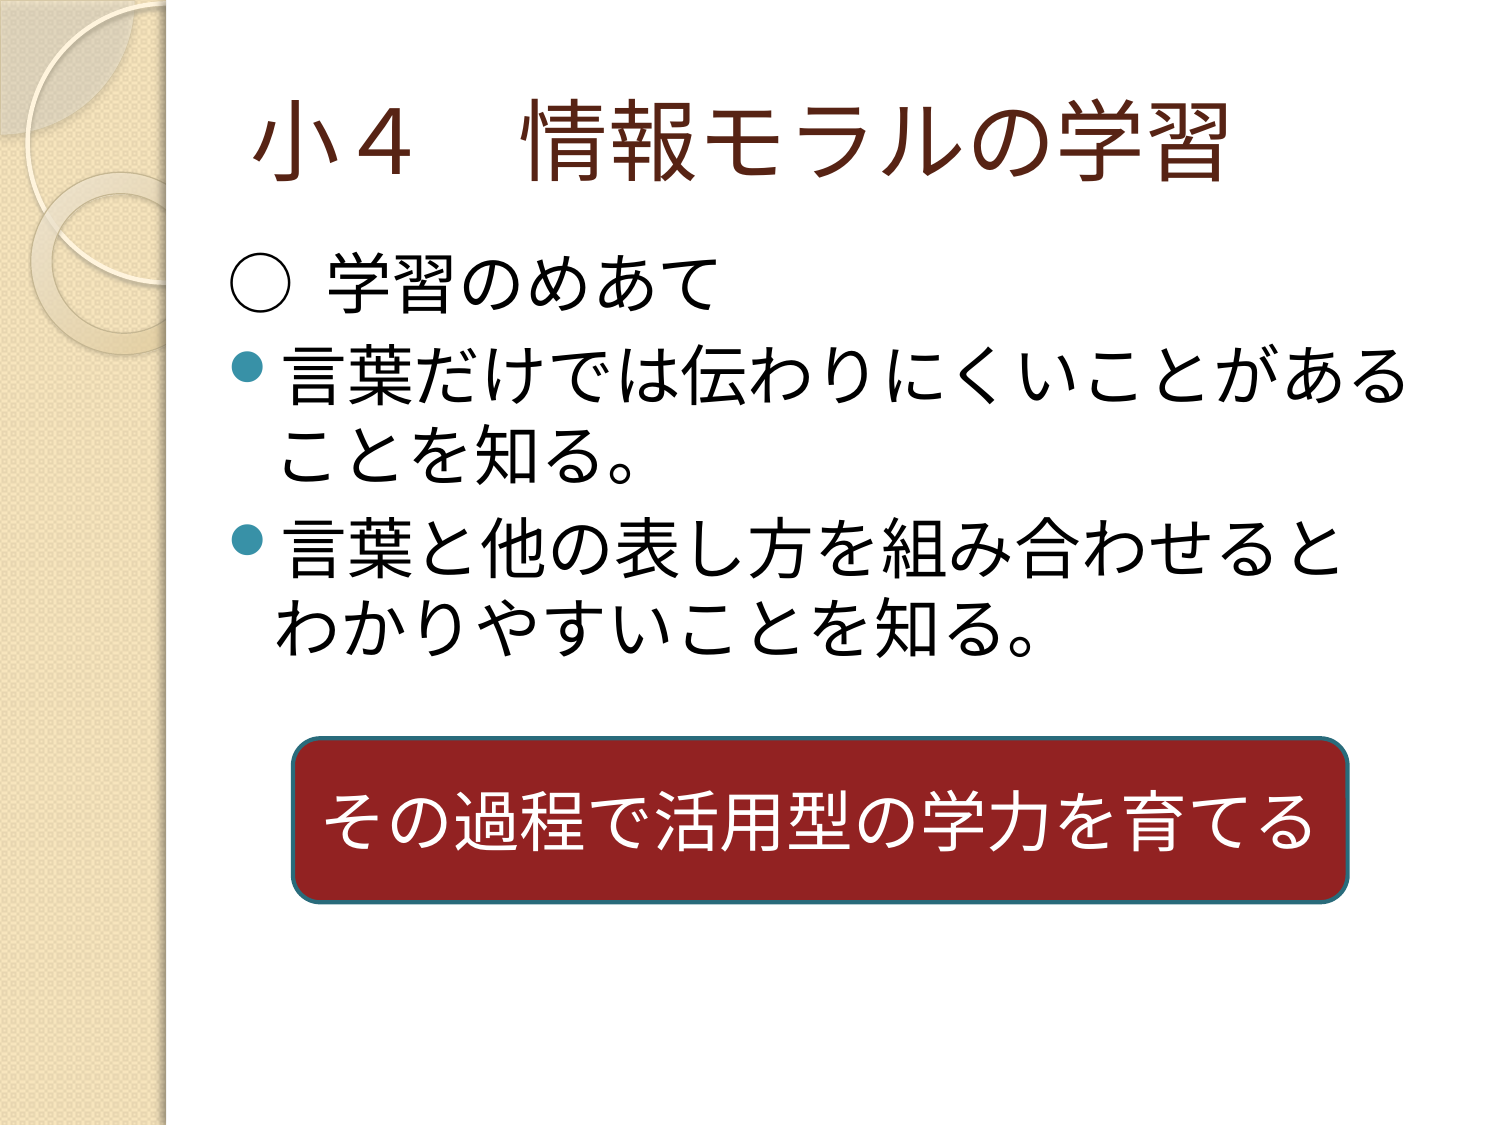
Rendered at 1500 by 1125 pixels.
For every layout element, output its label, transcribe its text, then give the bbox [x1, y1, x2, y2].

list ○ 学習のめあて 言葉だけでは伝わりにくいことがあることを知る。 言葉と他の表し方を組み合わせるとわかりやすいことを知る。 [199, 234, 1430, 704]
text_box その過程で活用型の学力を育てる [290, 736, 1350, 905]
title 小４ 情報モラルの学習 [235, 45, 1466, 233]
